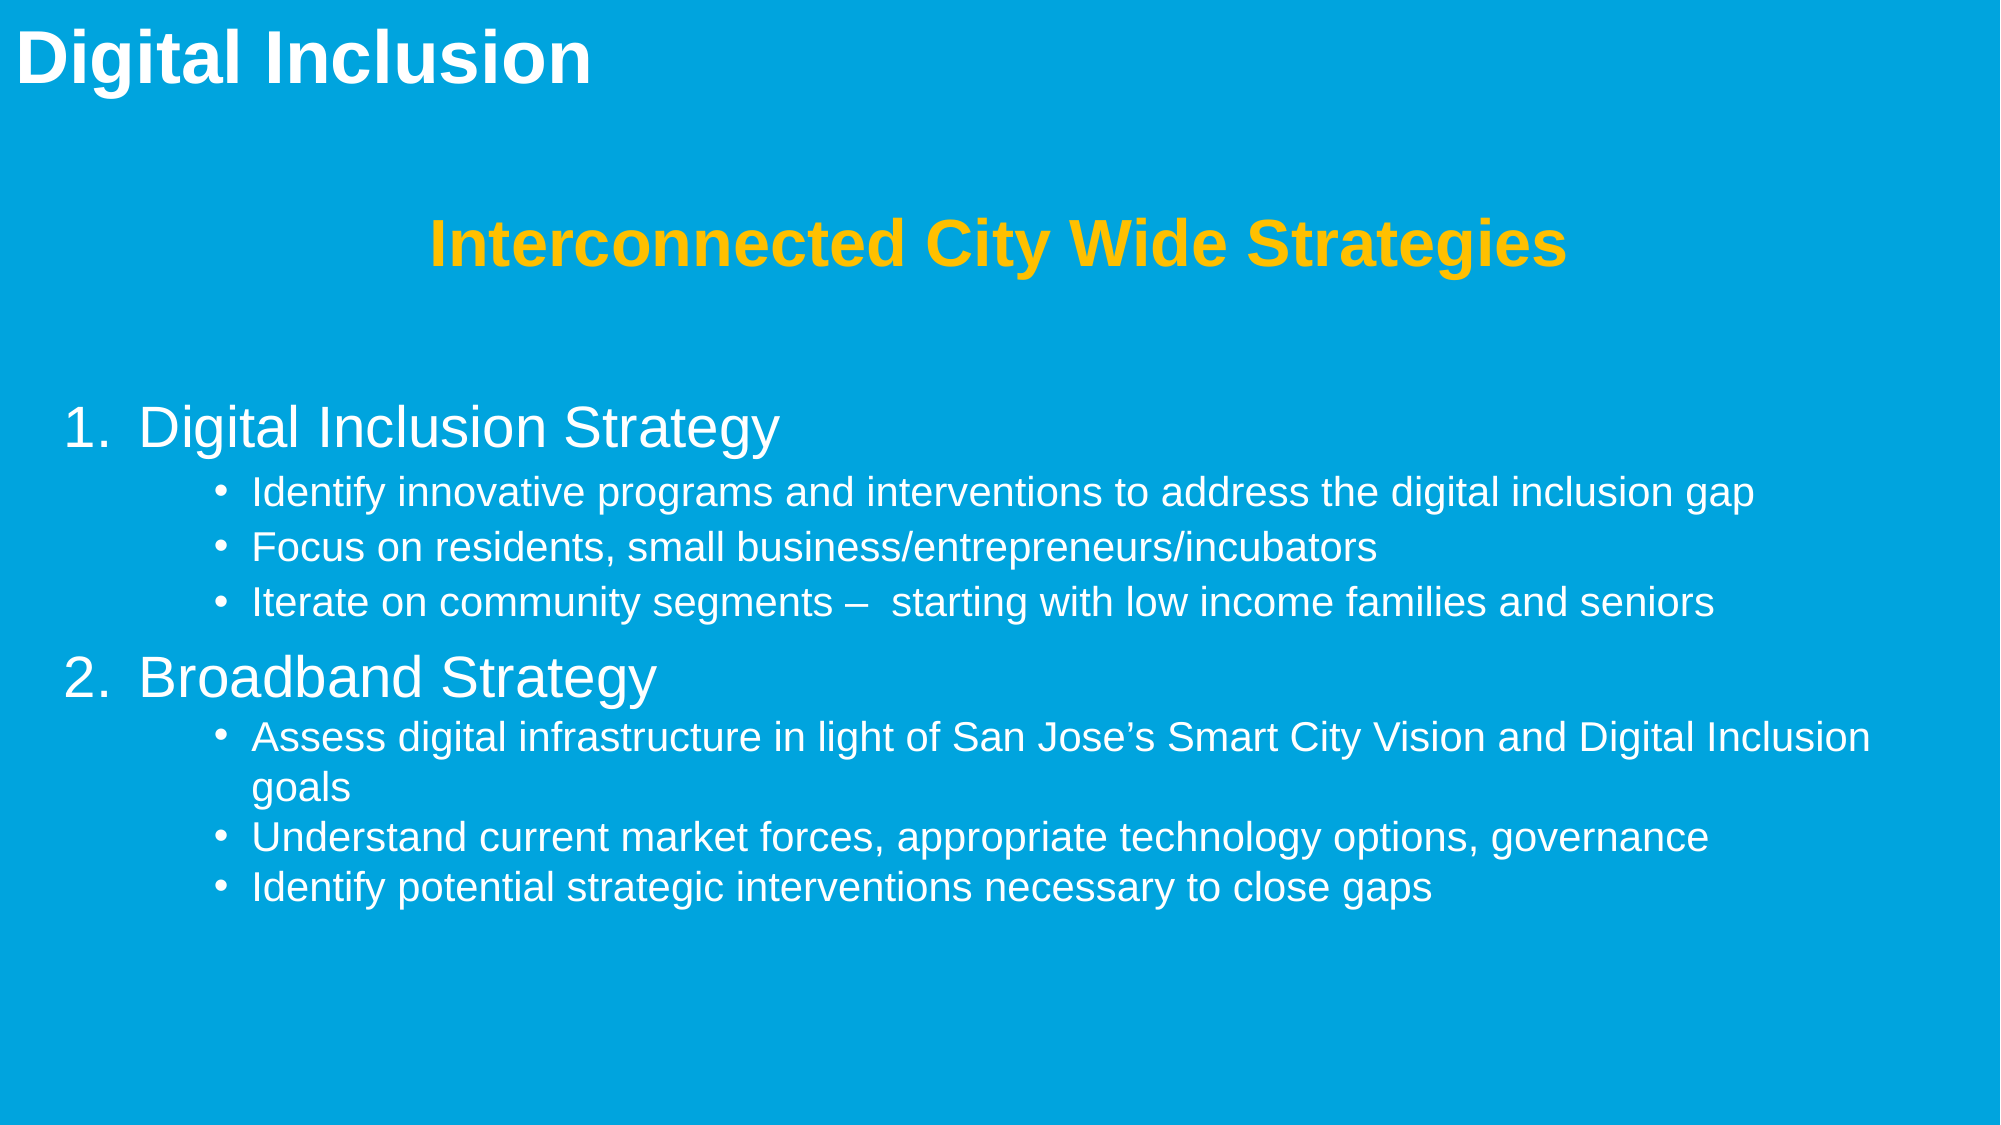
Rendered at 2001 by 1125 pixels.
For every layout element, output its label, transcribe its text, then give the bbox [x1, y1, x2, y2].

title Digital Inclusion [0, 3, 1400, 116]
text_box Digital Inclusion Strategy Identify innovative programs and interventions to address the digital inclusion gap Focus on residents, small business/entrepreneurs/incubators Iterate on community segments – starting with low income families and seniors Broadband Strategy Assess digital infrastructure in light of San Jose’s Smart City Vision and Digital Inclusion goals Understand current market forces, appropriate technology options, governance Identify potential strategic interventions necessary to close gaps [49, 288, 1951, 1125]
text_box Interconnected City Wide Strategies [274, 192, 1726, 288]
